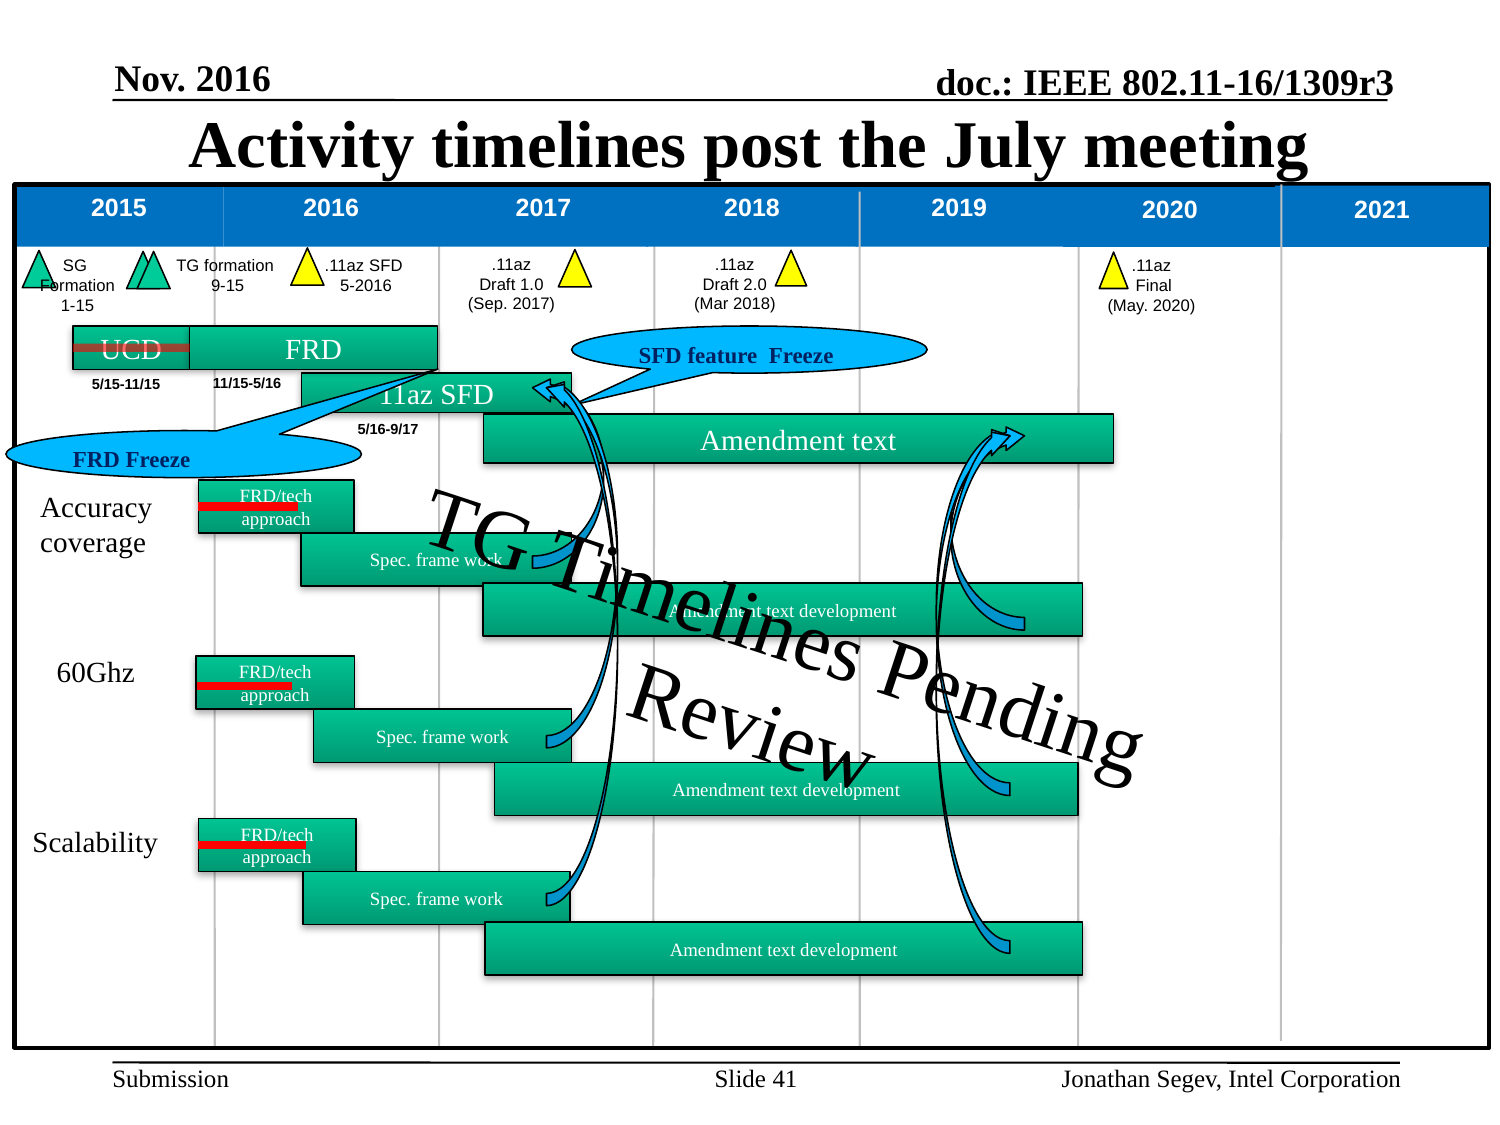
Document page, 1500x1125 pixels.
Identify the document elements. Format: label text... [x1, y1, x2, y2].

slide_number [114, 54, 423, 100]
slide_number Slide 41 [712, 1061, 800, 1123]
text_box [5, 184, 1490, 1049]
title Activity timelines post the July meeting [112, 112, 1388, 169]
footer Jonathan Segev, Intel Corporation [878, 1061, 1402, 1093]
